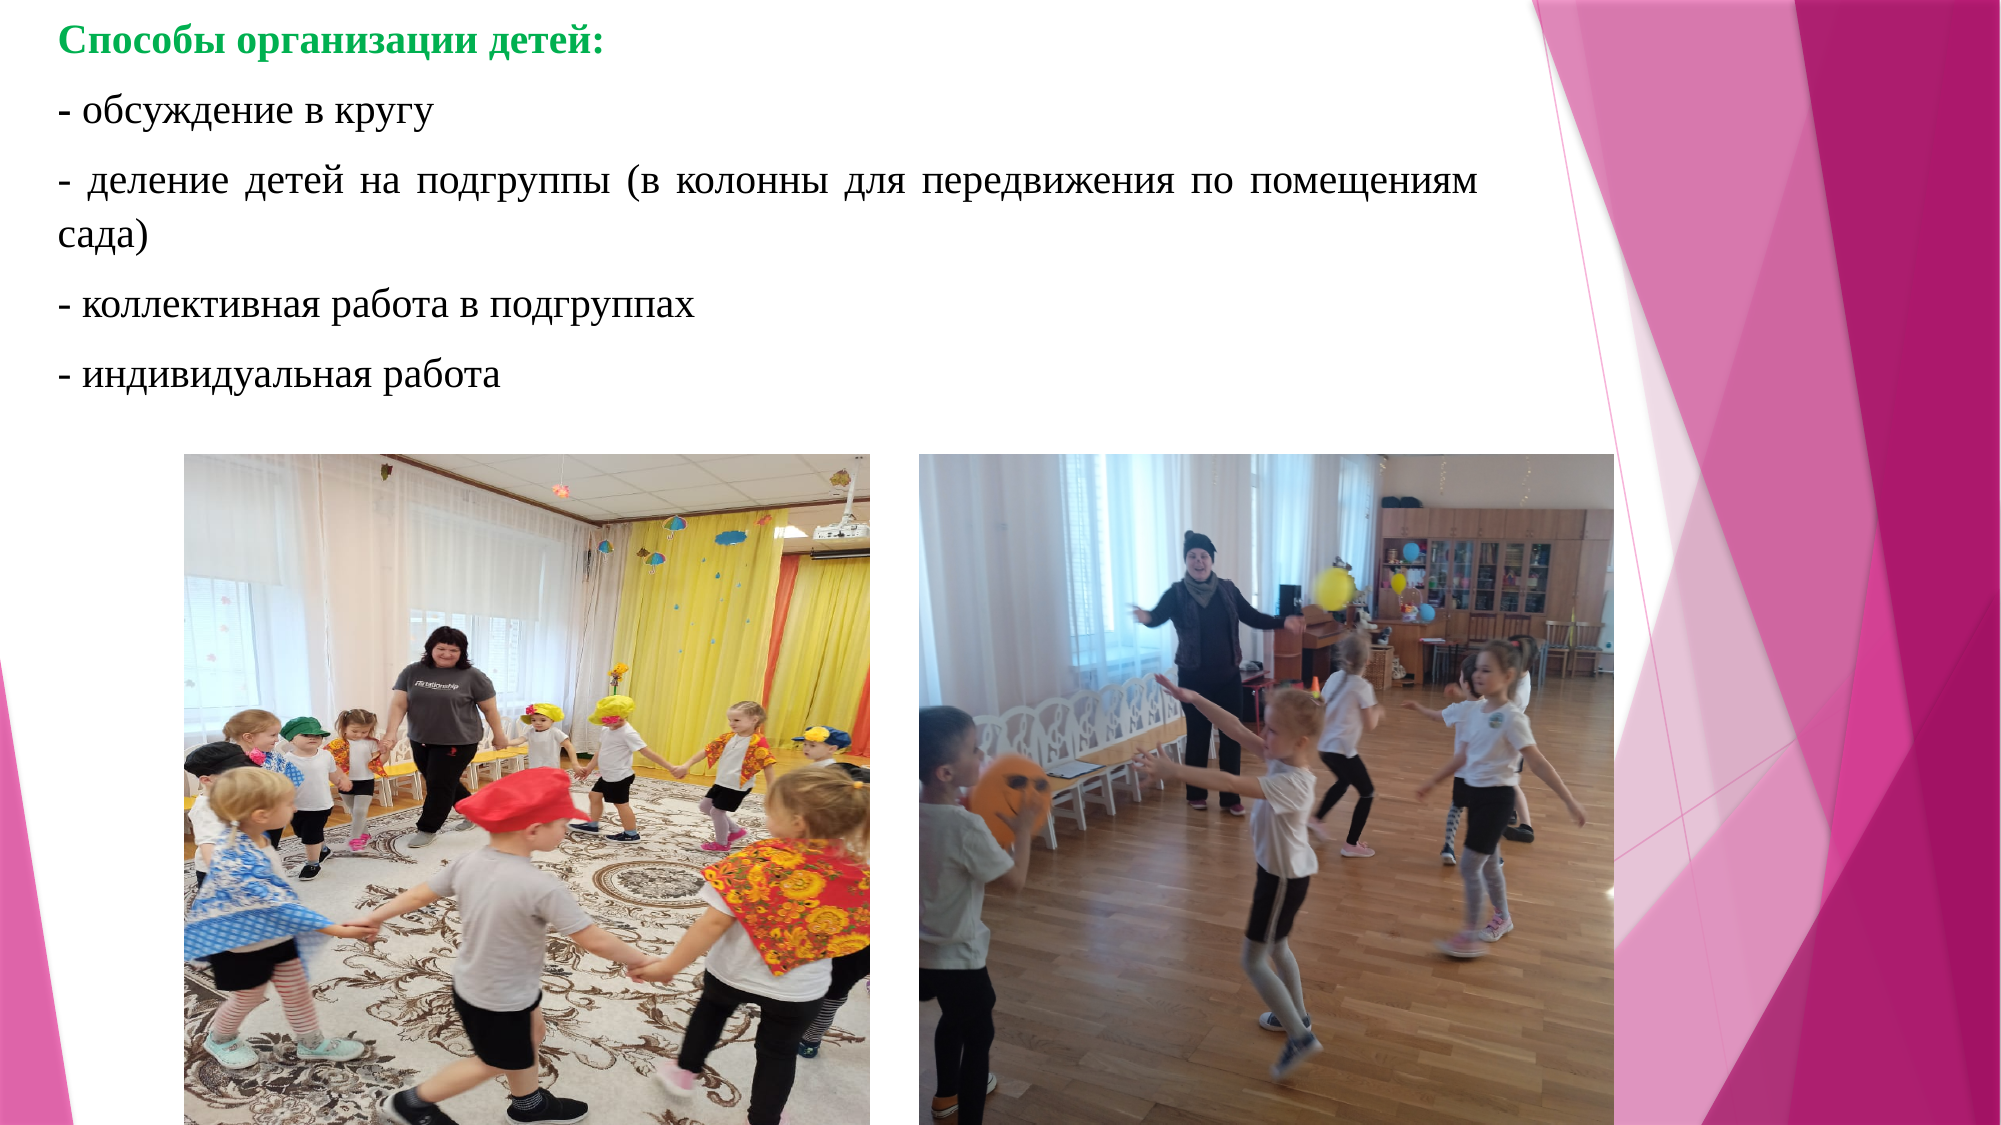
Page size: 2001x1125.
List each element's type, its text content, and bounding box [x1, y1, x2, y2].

picture [918, 453, 1615, 1125]
picture [183, 453, 871, 1125]
text_box Способы организации детей: - обсуждение в кругу - деление детей на подгруппы (в колонны для передвижения по помещениям сада) - коллективная работа в подгруппах - индивидуальная работа [42, 0, 1494, 404]
